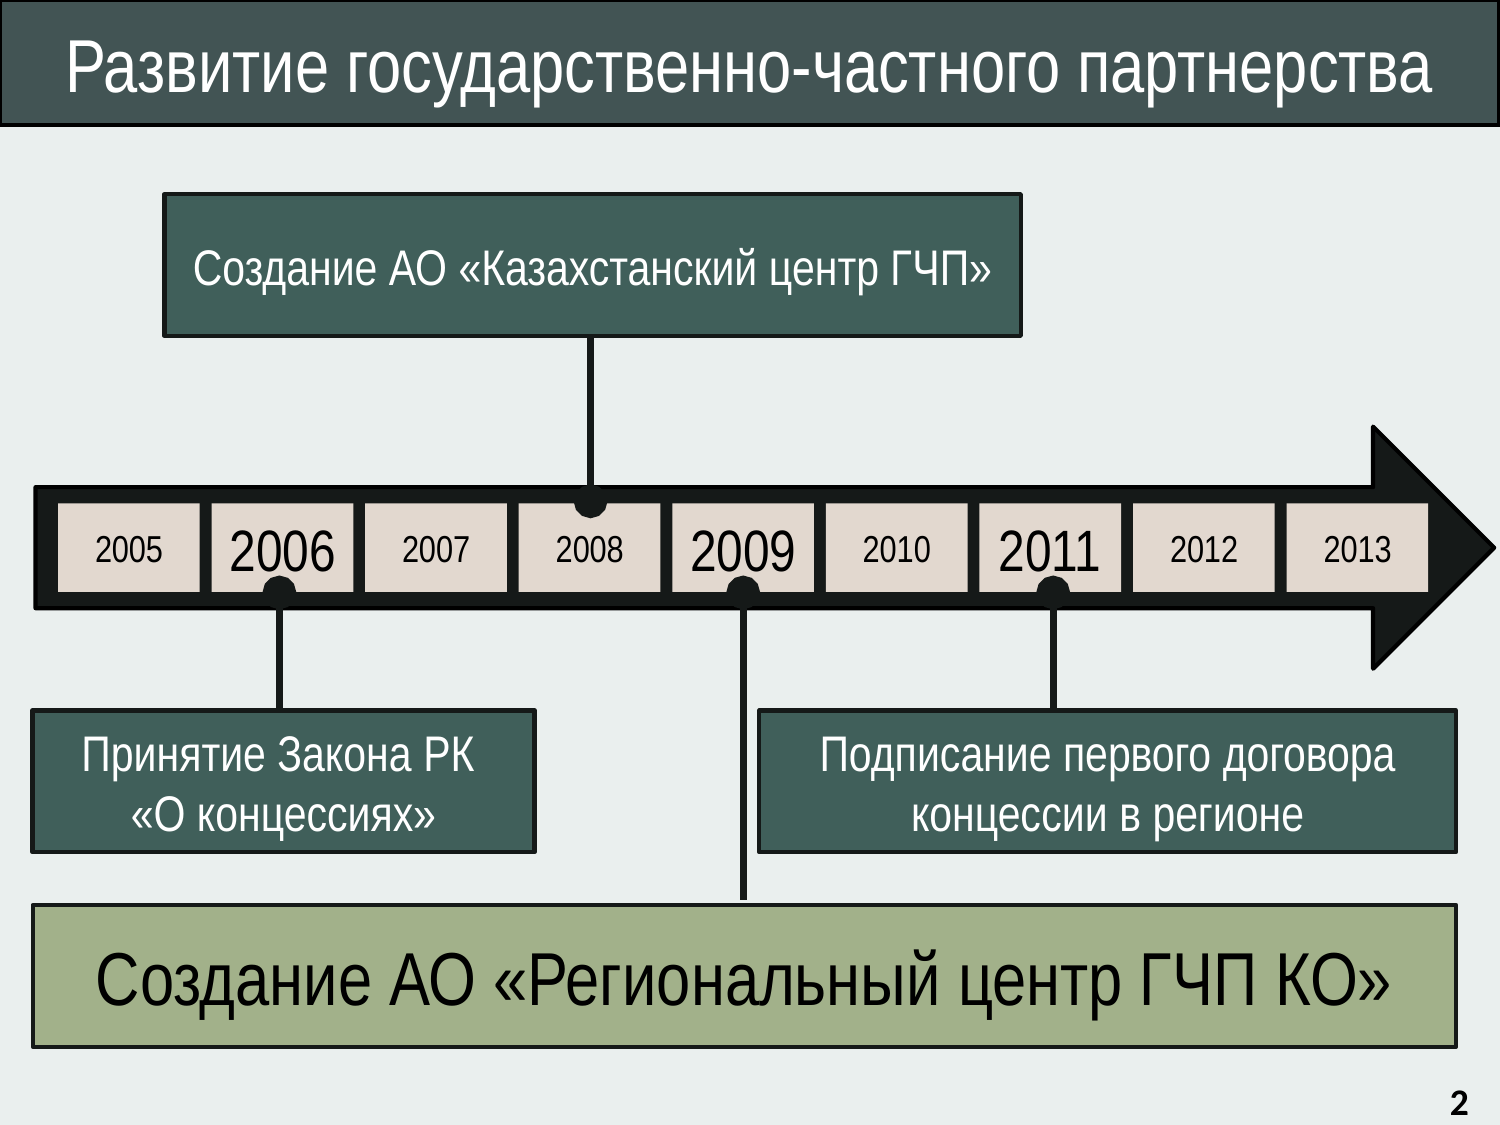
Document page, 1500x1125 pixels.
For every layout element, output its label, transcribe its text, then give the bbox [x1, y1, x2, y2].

text_box 2008 [517, 501, 663, 594]
text_box 2007 [363, 501, 509, 594]
text_box [33, 424, 1497, 671]
text_box 2012 [1131, 501, 1277, 594]
text_box Создание АО «Казахстанский центр ГЧП» [162, 192, 1023, 338]
text_box Принятие Закона РК «О концессиях» [30, 708, 537, 854]
text_box Подписание первого договора концесcии в регионе [757, 708, 1458, 854]
text_box Развитие государственно-частного партнерства [0, 0, 1500, 127]
text_box 2011 [977, 501, 1123, 594]
text_box 2005 [56, 501, 202, 594]
text_box 2006 [210, 501, 355, 594]
text_box 2013 [1284, 501, 1430, 594]
text_box 2010 [824, 501, 970, 594]
text_box 2009 [670, 501, 816, 594]
text_box 2 [1435, 1070, 1500, 1125]
text_box Создание АО «Региональный центр ГЧП КО» [31, 903, 1458, 1049]
